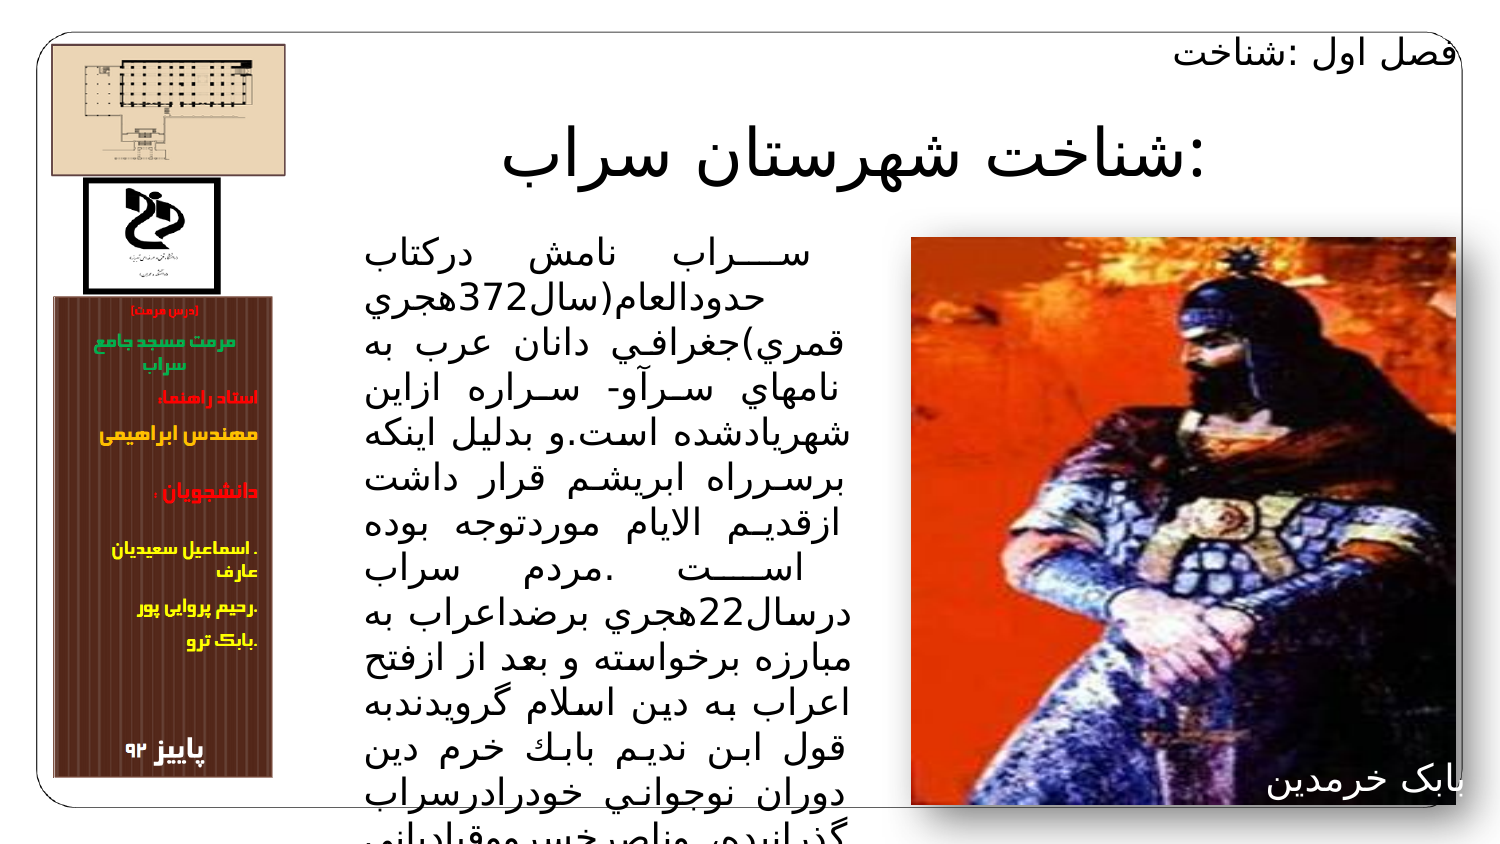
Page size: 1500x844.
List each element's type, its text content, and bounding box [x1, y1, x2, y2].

picture [0, 0, 1500, 844]
text_box فصل اول :شناخت [1157, 20, 1473, 80]
text_box شناخت شهرستان سراب: [485, 102, 1222, 198]
text_box سراب نامش دركتاب حدودالعام(سال372هجري قمري)جغرافي دانان عرب به نامهاي سرآو- سراره ازاين شهريادشده است.و بدليل اينكه برسرراه ابريشم قرار داشت ازقديم الايام موردتوجه بوده است .مردم سراب درسال22هجري برضداعراب به مبارزه برخواسته و بعد از ازفتح اعراب به دين اسلام گرويدندبه قول ابن نديم بابك خرم دين دوران نوجواني خودرادرسراب گذرانيده، وناصرخسرووقبادياني نيزدرسفرنامه خودازسراب يادكرده است. [348, 220, 869, 844]
